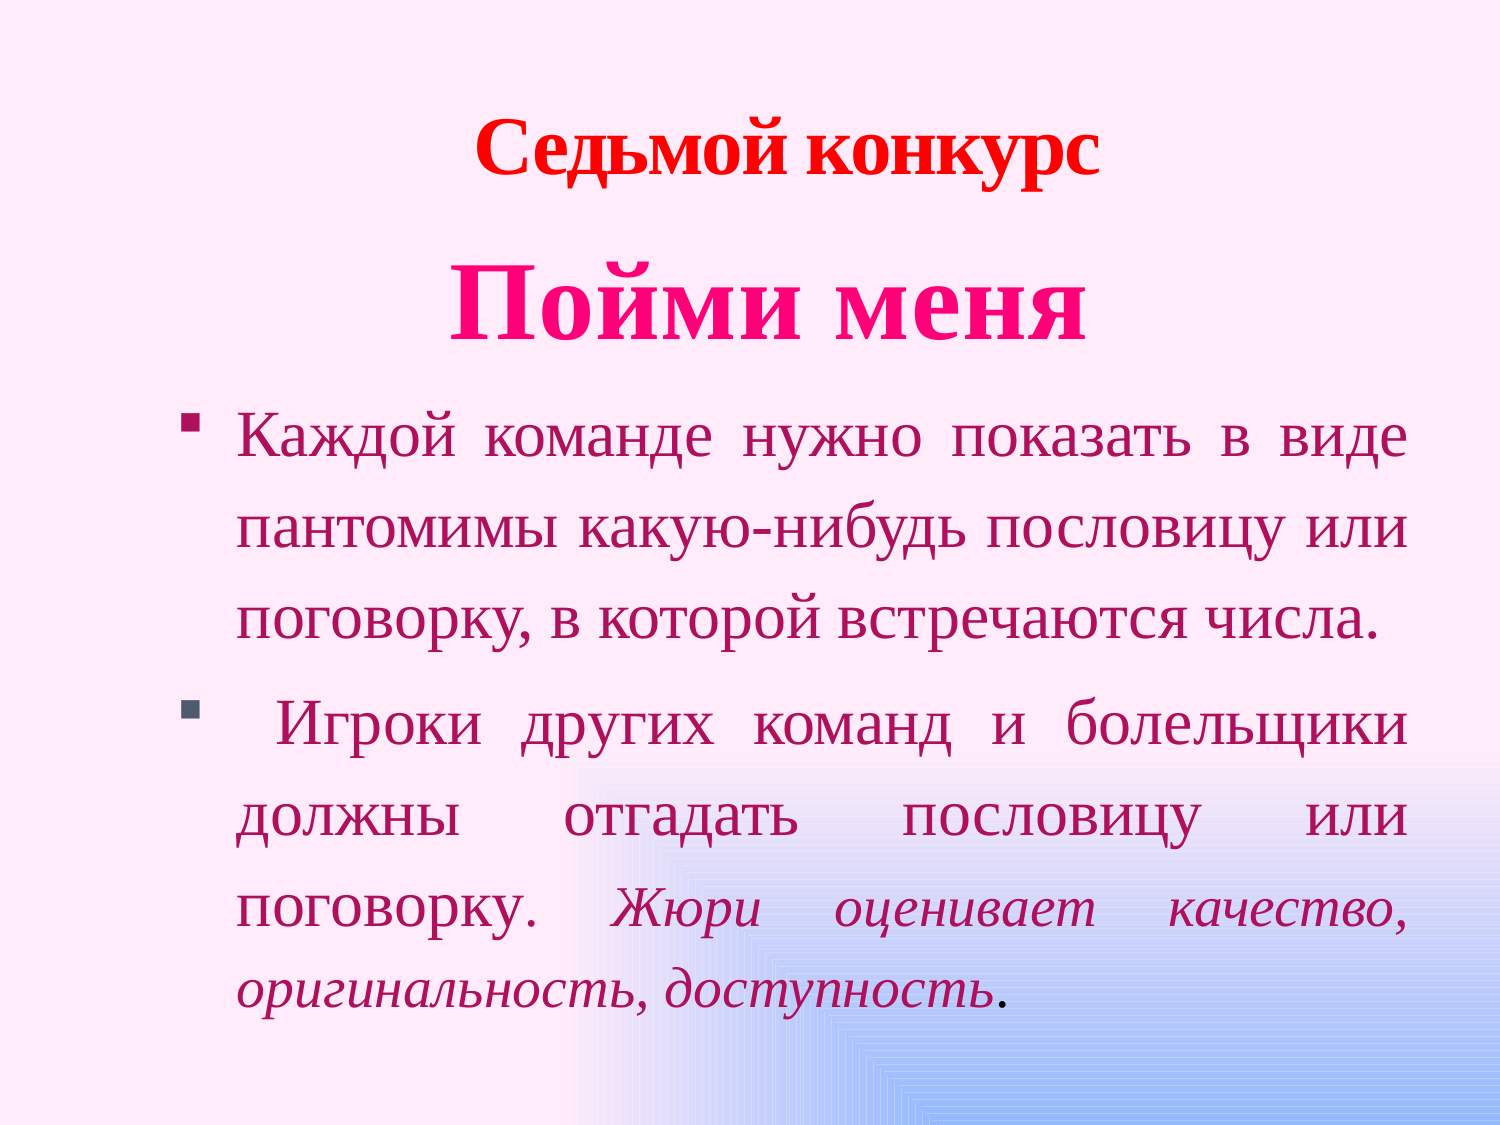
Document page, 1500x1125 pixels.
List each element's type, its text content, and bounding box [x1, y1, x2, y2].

list Каждой команде нужно показать в виде пантомимы какую-нибудь пословицу или поговорку, в которой встречаются числа. Игроки других команд и болельщики должны отгадать пословицу или поговорку. Жюри оценивает качество, оригинальность, доступность. [150, 371, 1425, 1043]
title Седьмой конкурс [150, 83, 1425, 234]
text_box Пойми меня [434, 219, 1105, 370]
